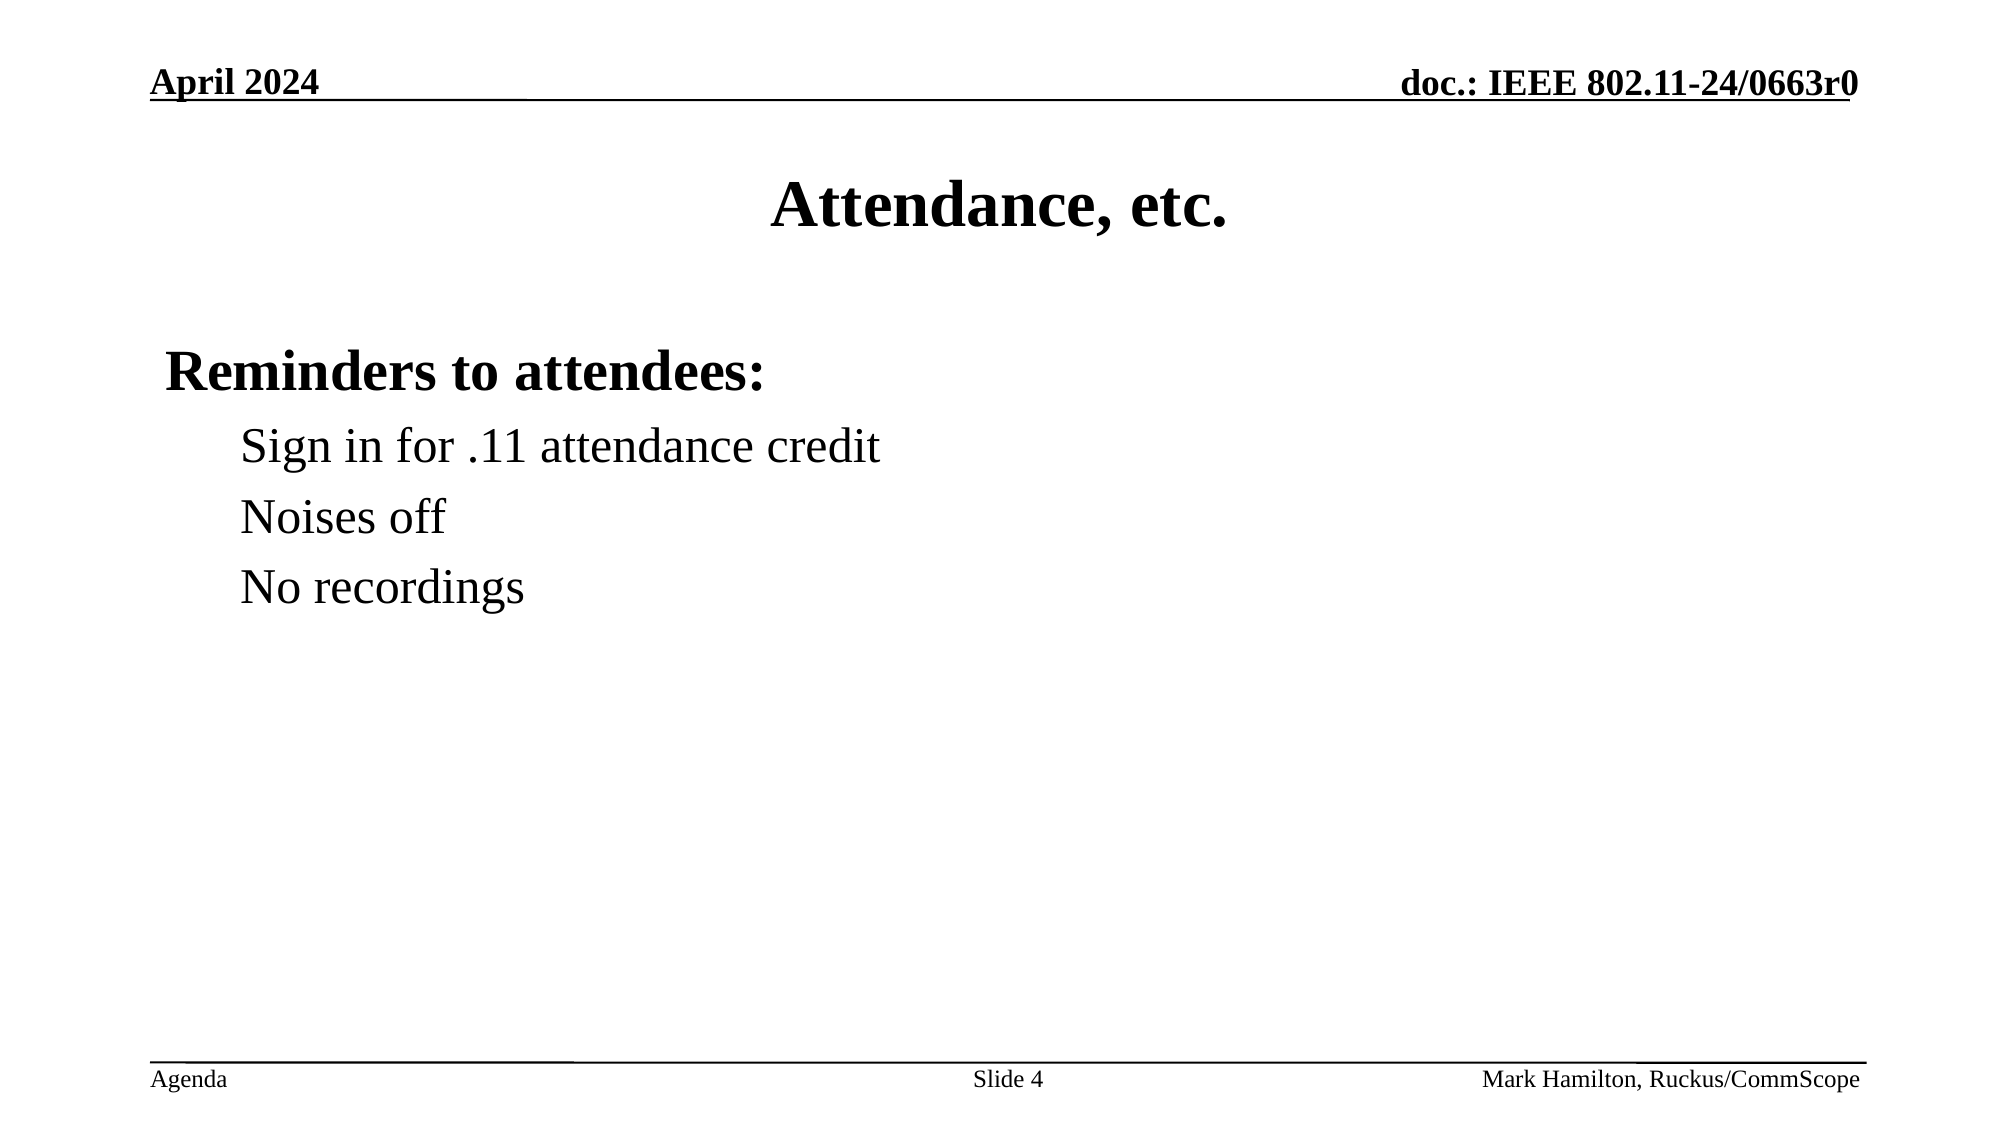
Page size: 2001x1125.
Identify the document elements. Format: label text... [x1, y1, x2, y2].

slide_number Slide 4 [950, 1061, 1067, 1123]
title Attendance, etc. [149, 112, 1850, 288]
list Reminders to attendees: Sign in for .11 attendance credit Noises off No recordings [149, 324, 1850, 1000]
